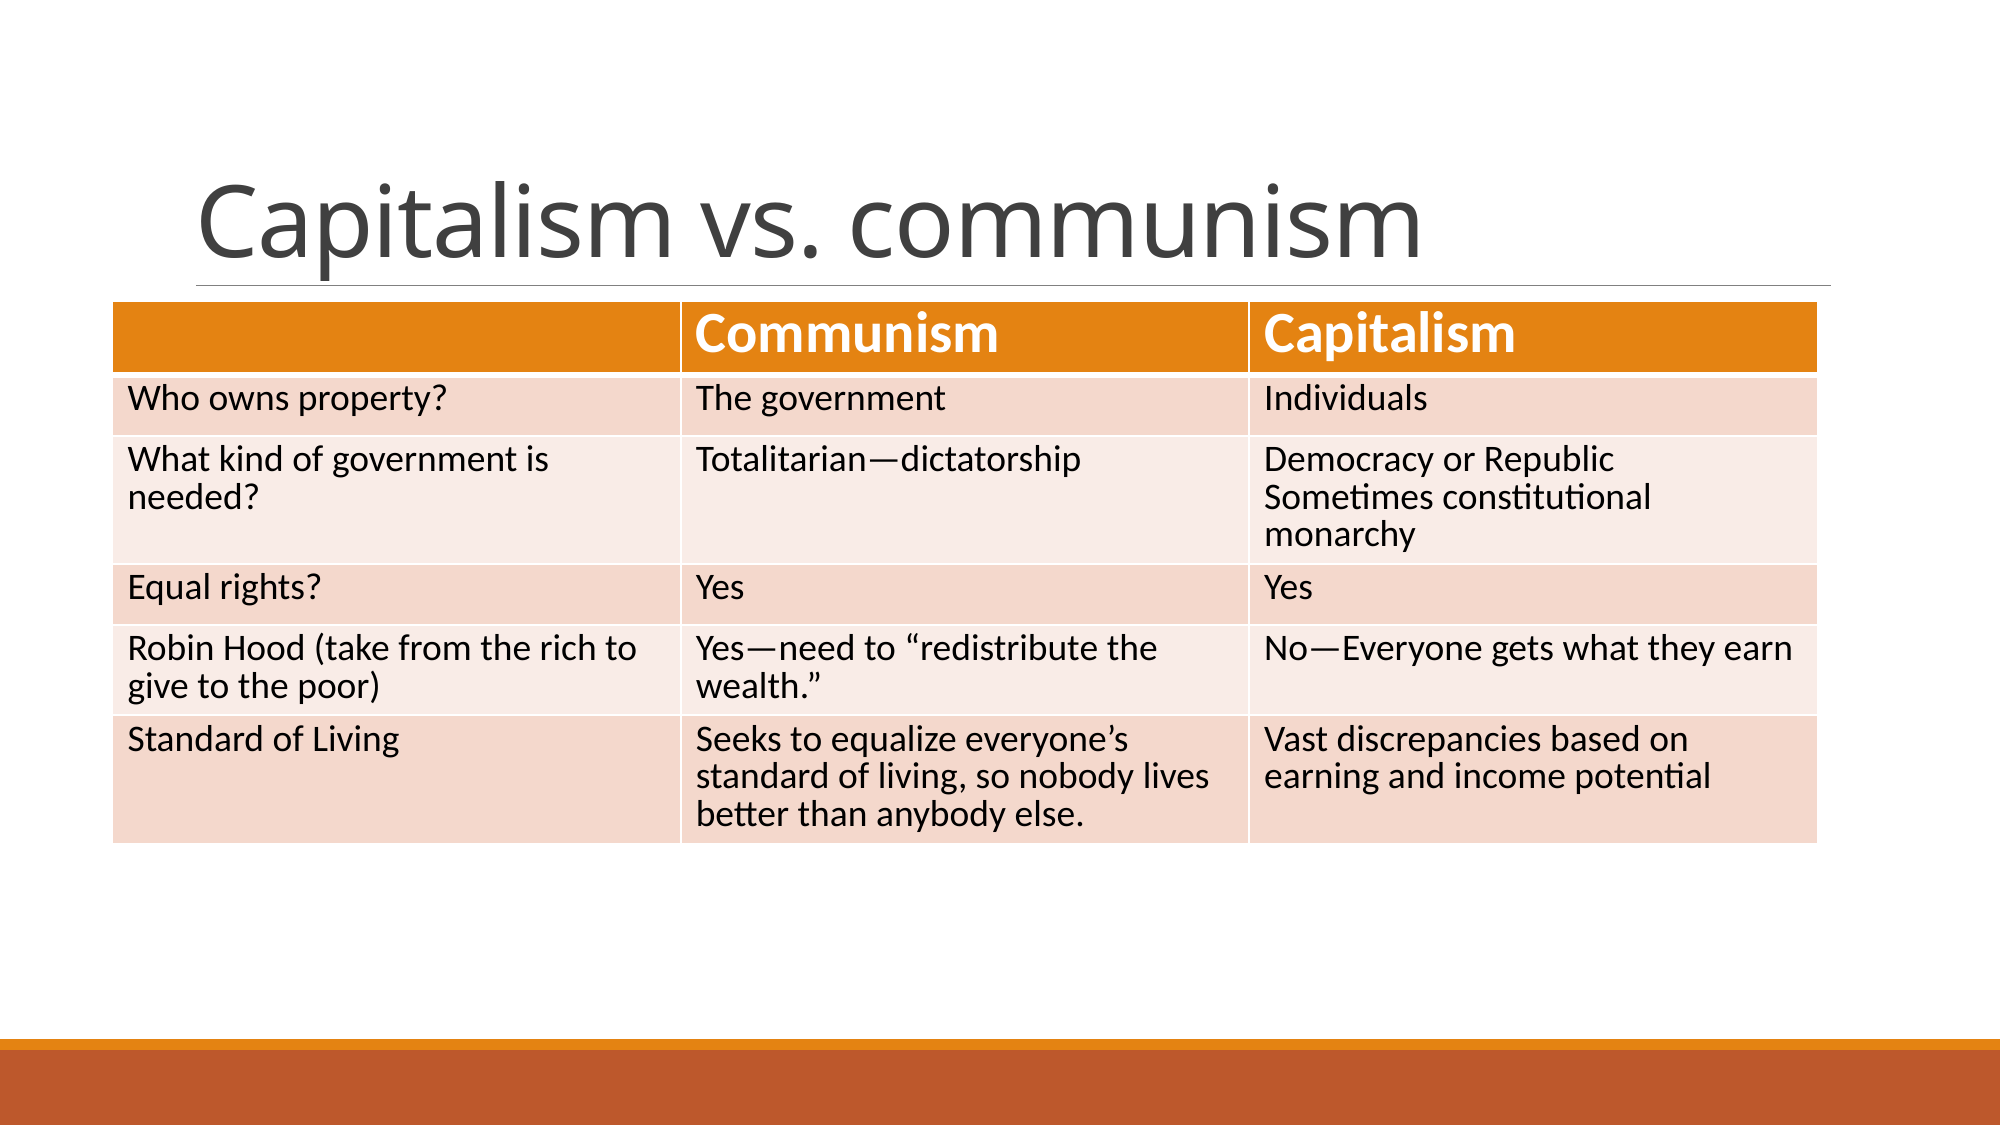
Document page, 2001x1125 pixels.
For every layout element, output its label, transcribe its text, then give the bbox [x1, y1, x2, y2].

table_header Capitalism [1250, 302, 1817, 372]
table_cell Seeks to equalize everyone’s standard of living, so nobody lives better than anybody else. [682, 716, 1248, 843]
table_cell Robin Hood (take from the rich to give to the poor) [113, 626, 680, 714]
table_cell Who owns property? [113, 378, 680, 435]
table_cell Democracy or Republic Sometimes constitutional monarchy [1250, 437, 1817, 563]
table_cell Vast discrepancies based on earning and income potential [1250, 716, 1817, 843]
table_cell Yes [682, 565, 1248, 624]
table_cell Individuals [1250, 378, 1817, 435]
title Capitalism vs. communism [180, 47, 1830, 285]
table_cell Equal rights? [113, 565, 680, 624]
table_cell No—Everyone gets what they earn [1250, 626, 1817, 714]
table_cell Yes—need to “redistribute the wealth.” [682, 626, 1248, 714]
table_cell The government [682, 378, 1248, 435]
table_cell What kind of government is needed? [113, 437, 680, 563]
table_cell Totalitarian—dictatorship [682, 437, 1248, 563]
table_header Communism [682, 302, 1248, 372]
table_header [113, 302, 680, 372]
table_cell Standard of Living [113, 716, 680, 843]
table_cell Yes [1250, 565, 1817, 624]
